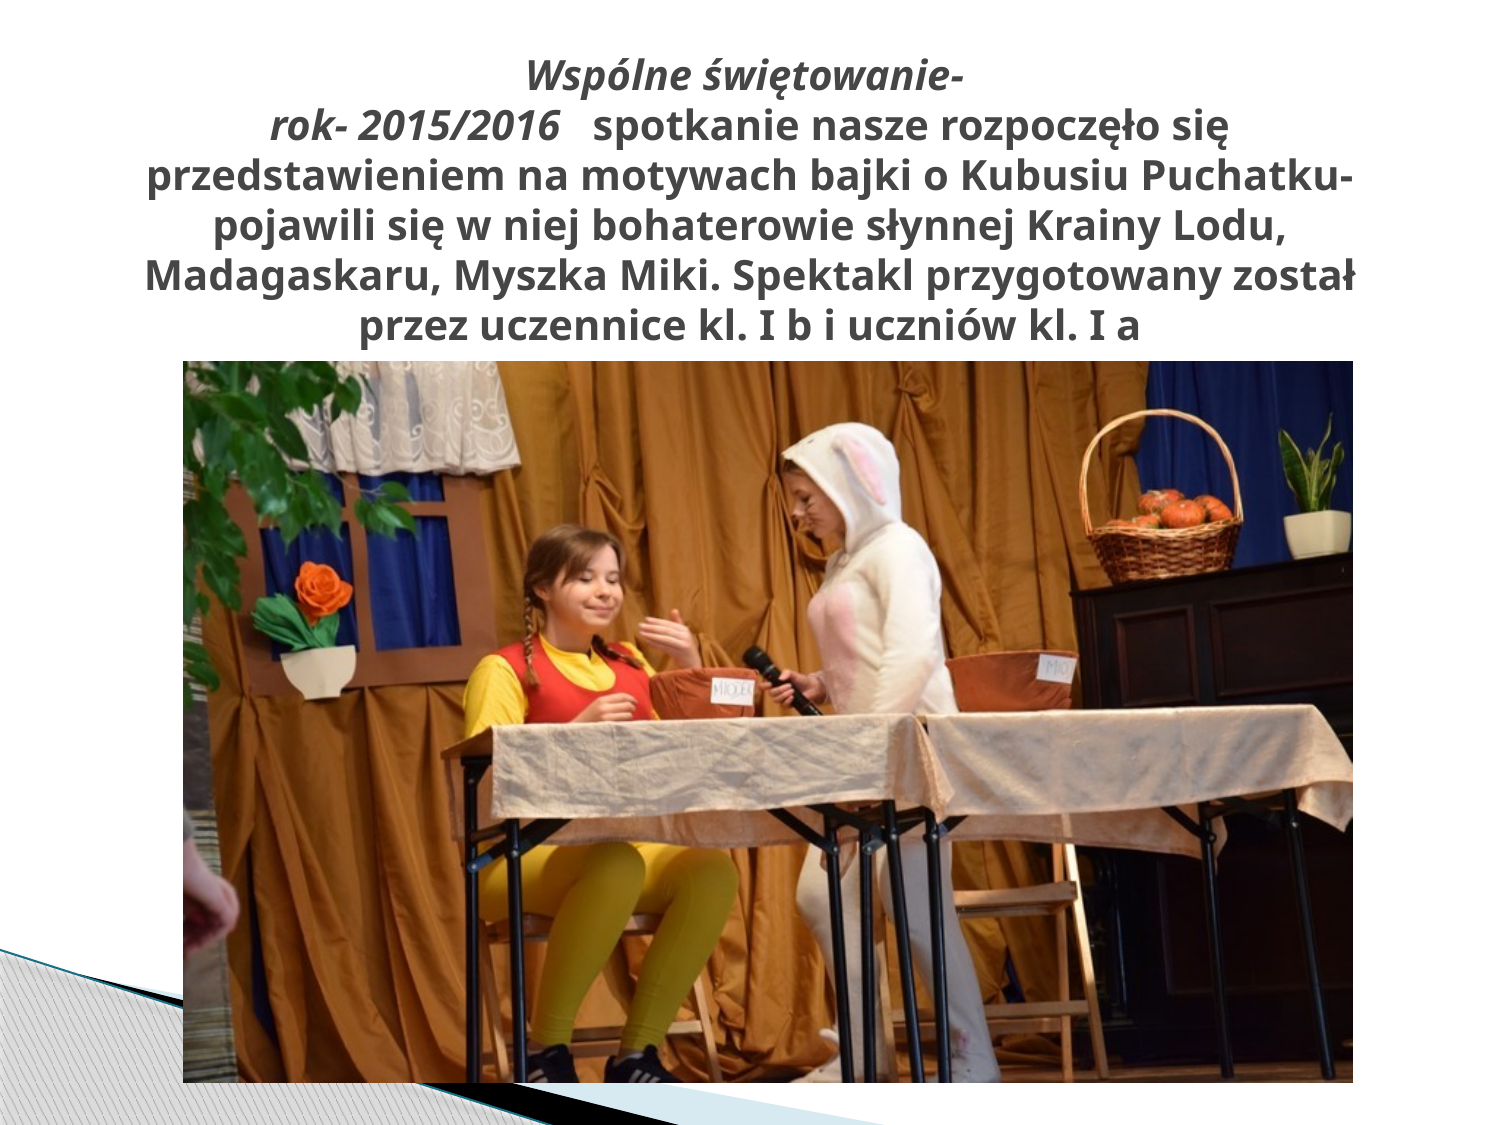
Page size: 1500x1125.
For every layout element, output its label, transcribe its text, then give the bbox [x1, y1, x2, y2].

title Wspólne świętowanie- rok- 2015/2016 spotkanie nasze rozpoczęło się przedstawieniem na motywach bajki o Kubusiu Puchatku- pojawili się w niej bohaterowie słynnej Krainy Lodu, Madagaskaru, Myszka Miki. Spektakl przygotowany został przez uczennice kl. I b i uczniów kl. I a [75, 45, 1425, 233]
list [182, 361, 1353, 1083]
